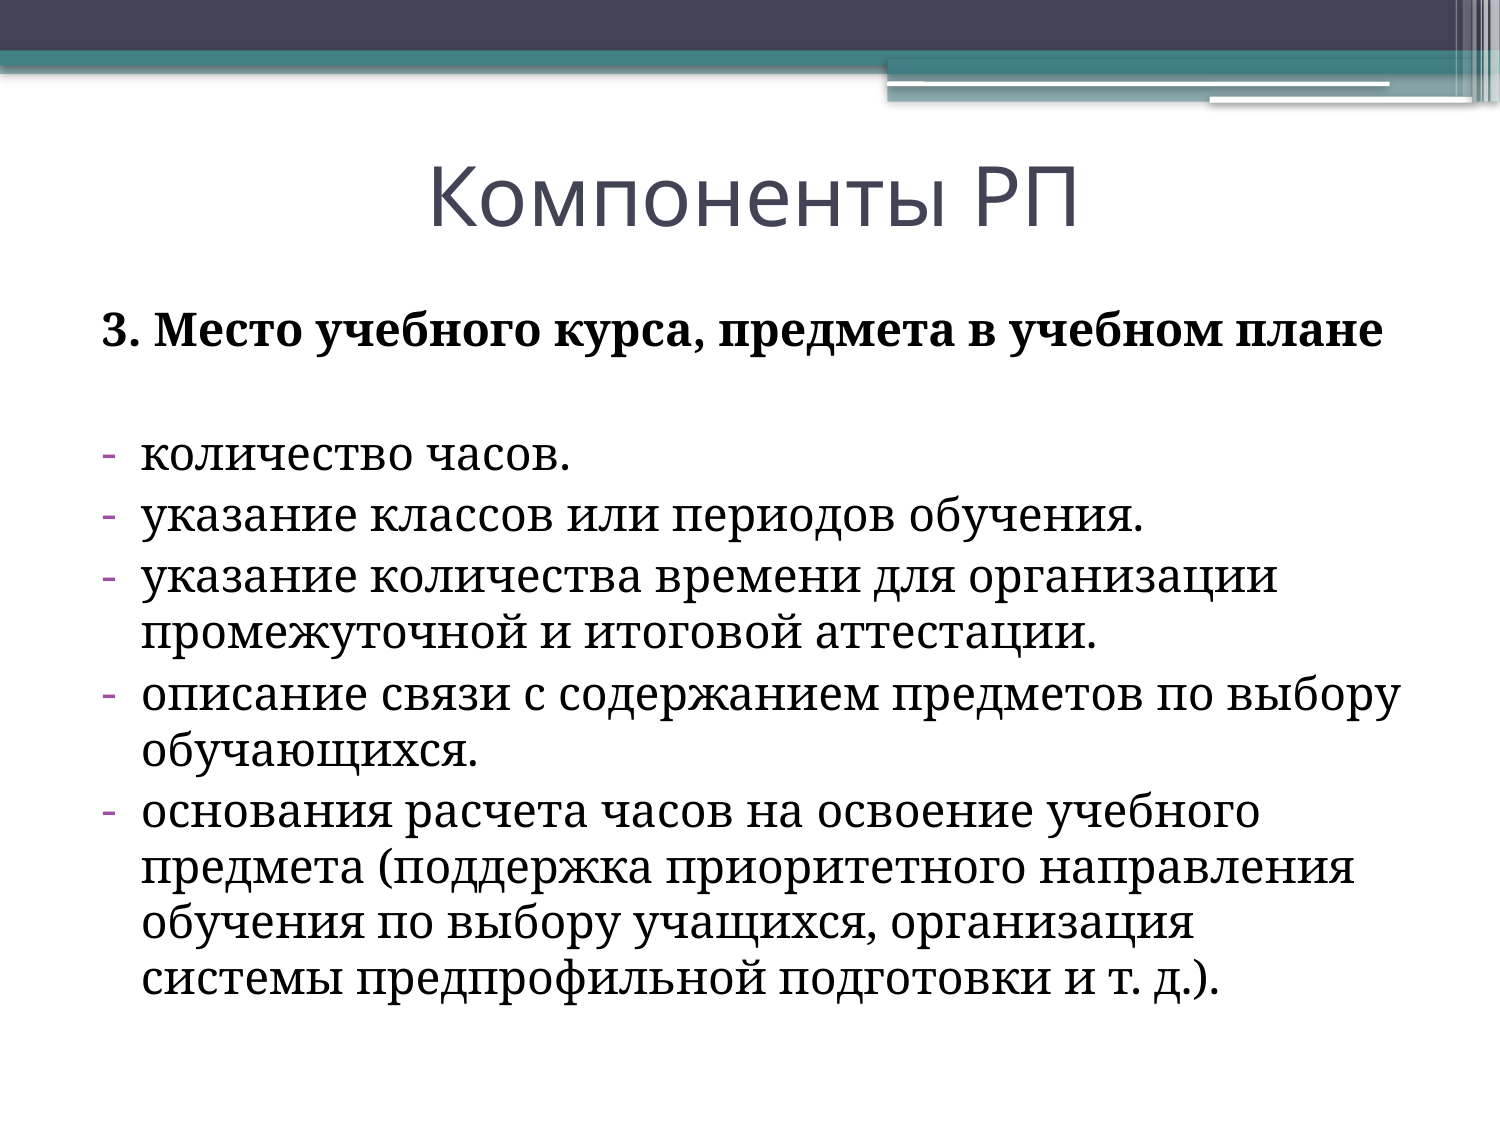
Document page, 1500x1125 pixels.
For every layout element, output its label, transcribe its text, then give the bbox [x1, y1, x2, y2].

title Компоненты РП [79, 105, 1430, 281]
list 3. Место учебного курса, предмета в учебном плане количество часов. указание классов или периодов обучения. указание количества времени для организации промежуточной и итоговой аттестации. описание связи с содержанием предметов по выбору обучающихся. основания расчета часов на освоение учебного предмета (поддержка приоритетного направления обучения по выбору учащихся, организация системы предпрофильной подготовки и т. д.). [70, 292, 1421, 1055]
